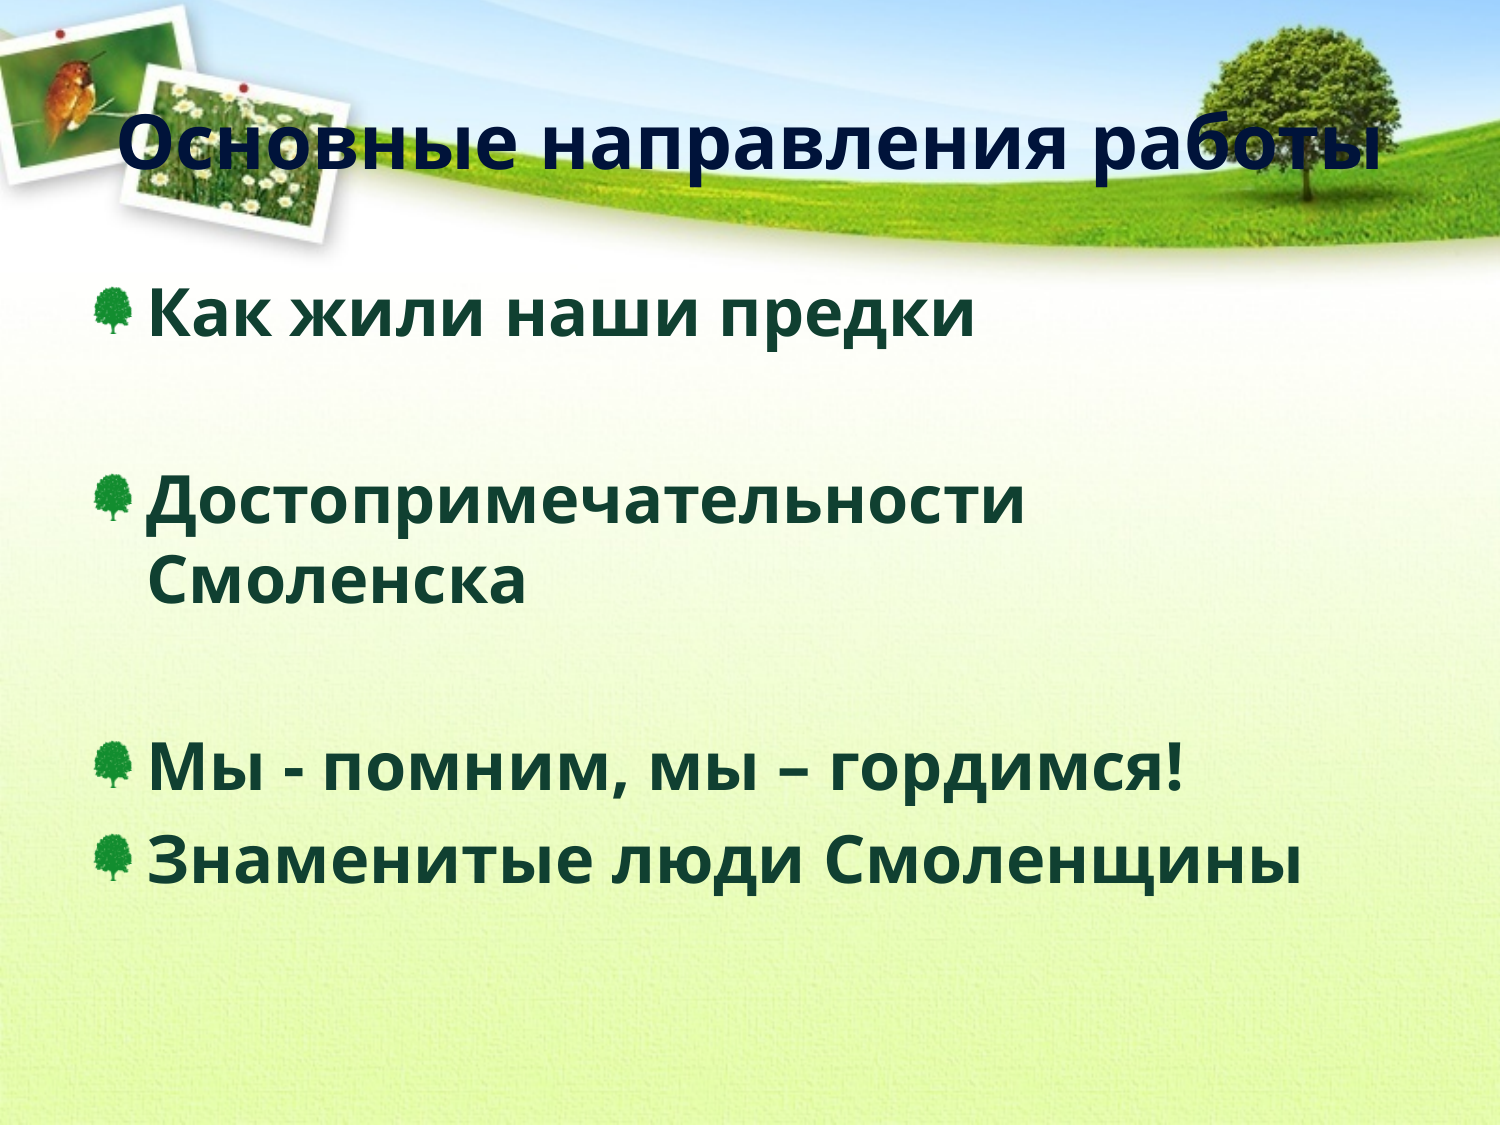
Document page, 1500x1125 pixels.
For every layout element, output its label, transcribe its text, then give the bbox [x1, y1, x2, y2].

list Как жили наши предки Достопримечательности Смоленска Мы - помним, мы – гордимся! Знаменитые люди Смоленщины [75, 262, 1425, 1005]
title Основные направления работы [75, 45, 1425, 233]
picture [0, 0, 1500, 1125]
